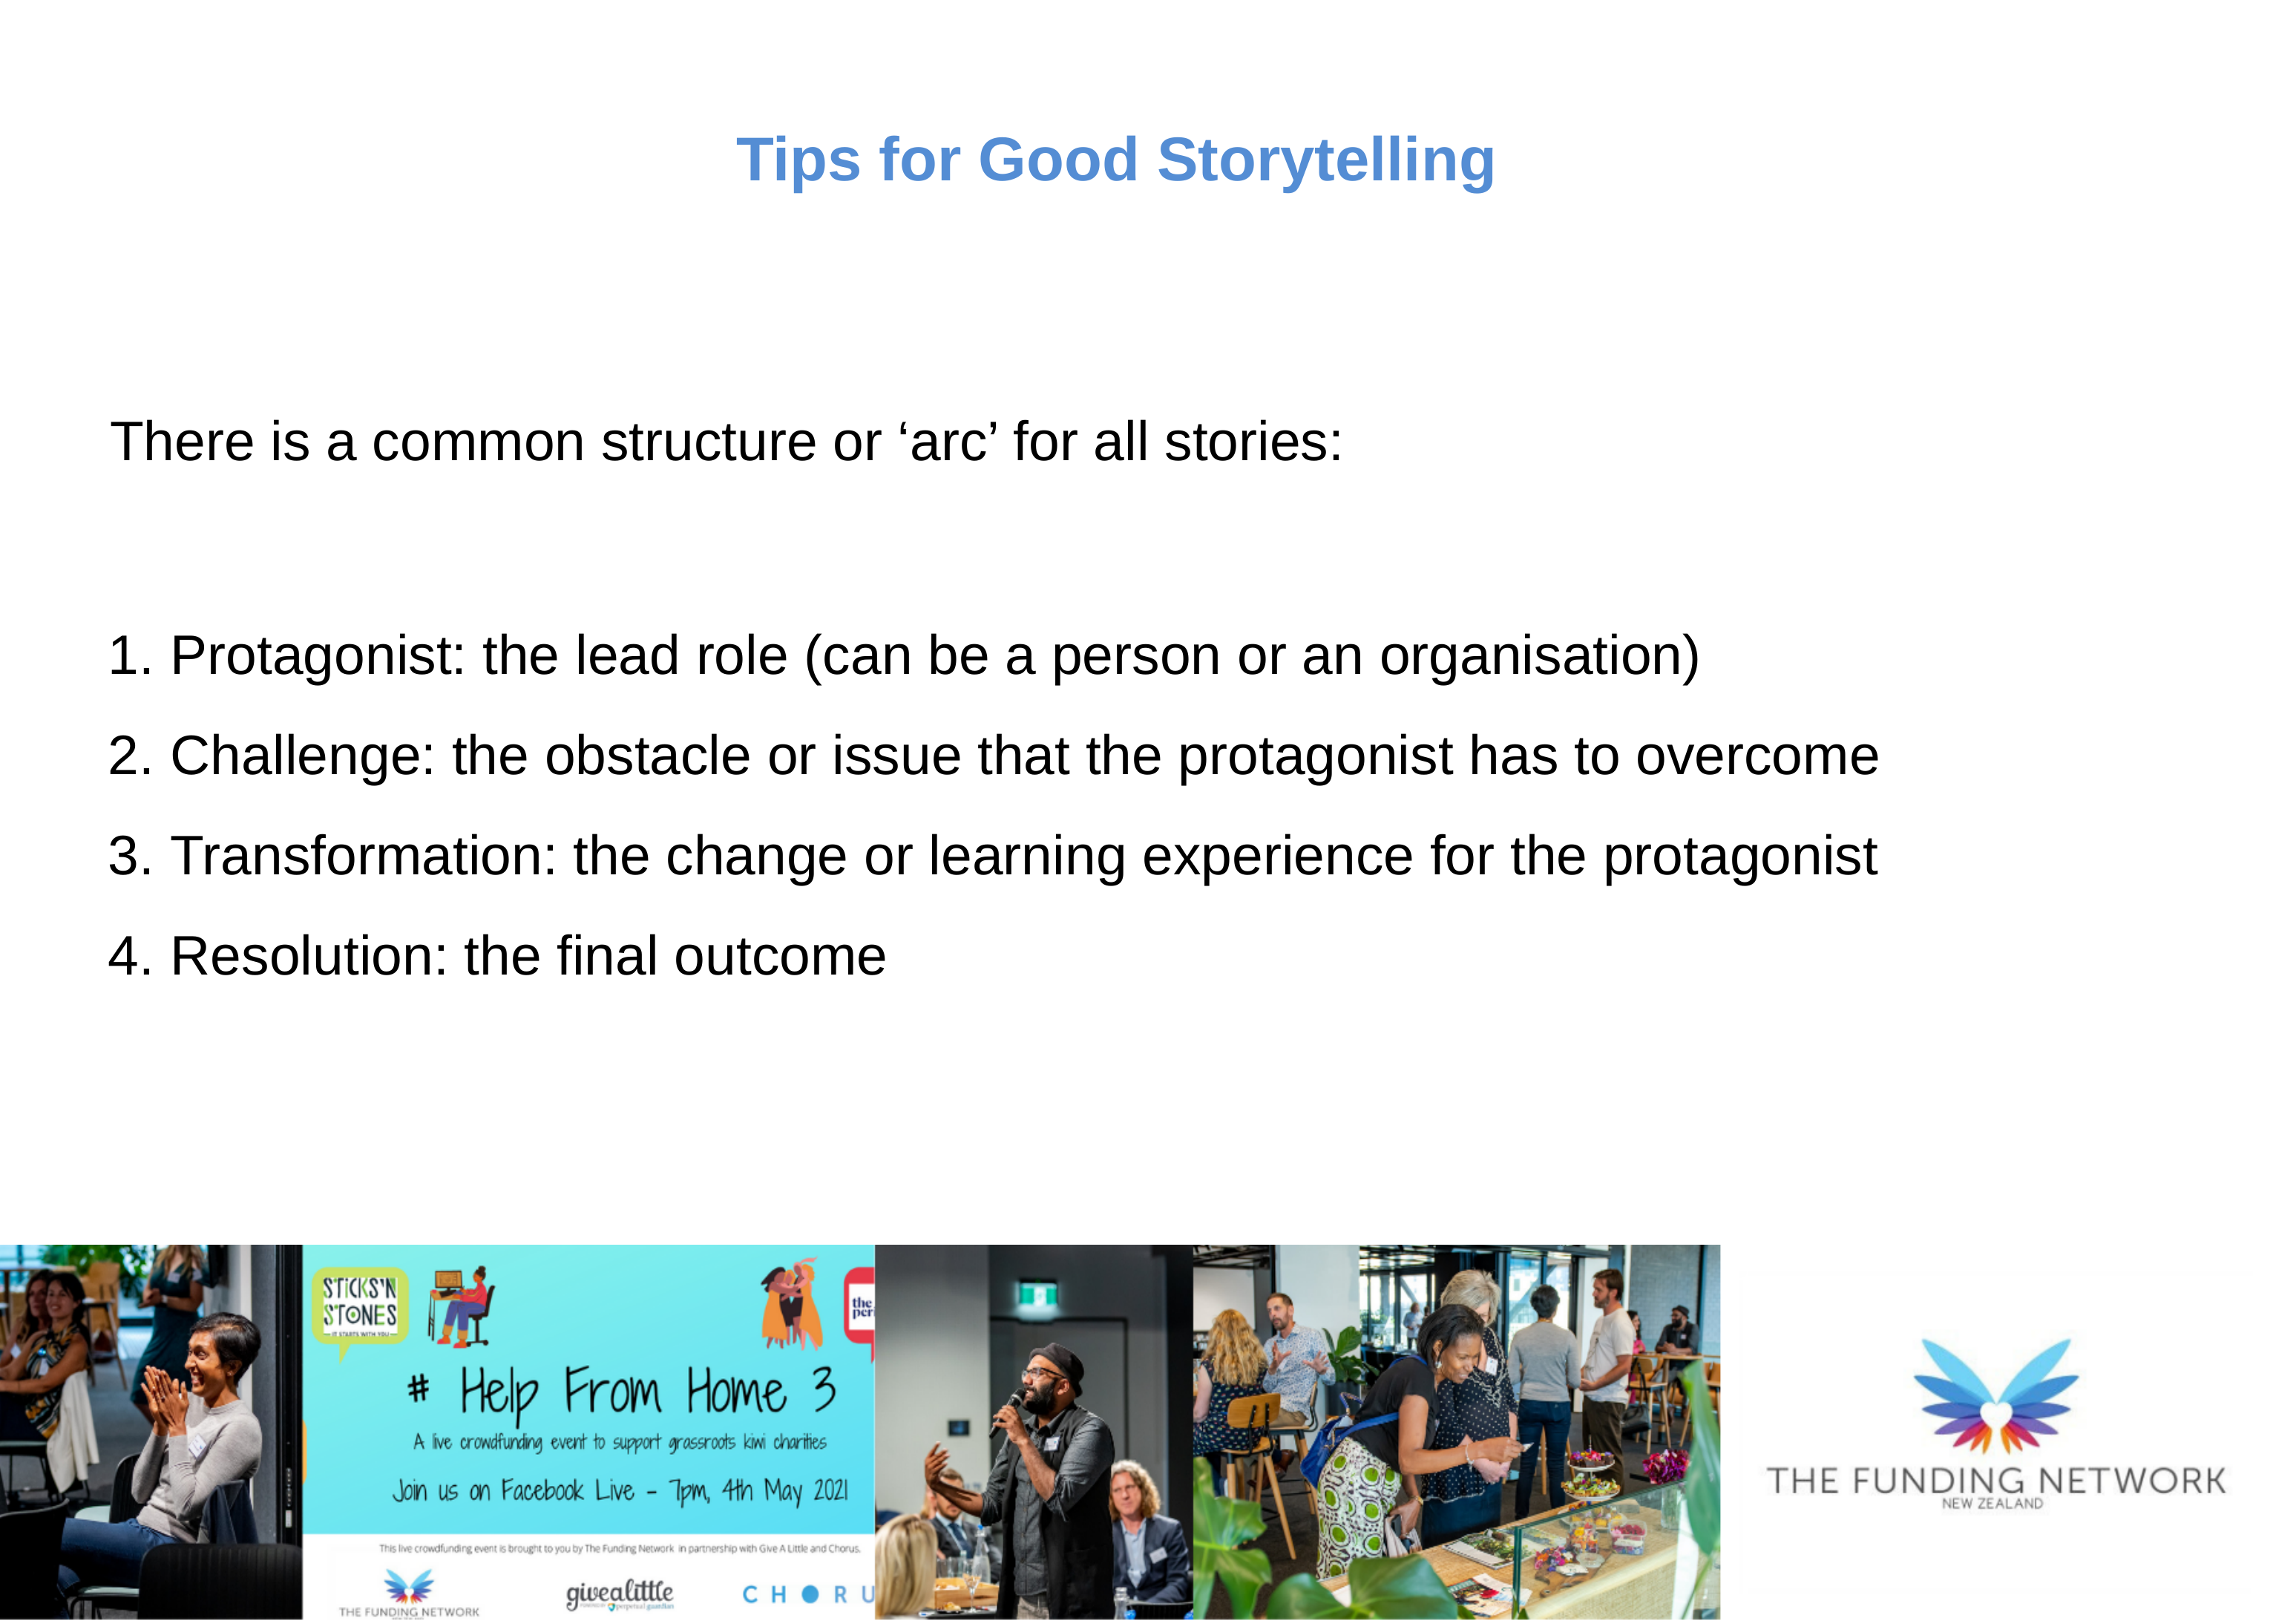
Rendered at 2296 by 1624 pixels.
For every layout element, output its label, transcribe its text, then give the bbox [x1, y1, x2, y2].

picture [0, 1244, 2296, 1620]
text_box Tips for Good Storytelling There is a common structure or ‘arc’ for all stories: Protagonist: the lead role (can be a person or an organisation) Challenge: the obstacle or issue that the protagonist has to overcome Transformation: the change or learning experience for the protagonist Resolution: the final outcome [96, 114, 2194, 992]
